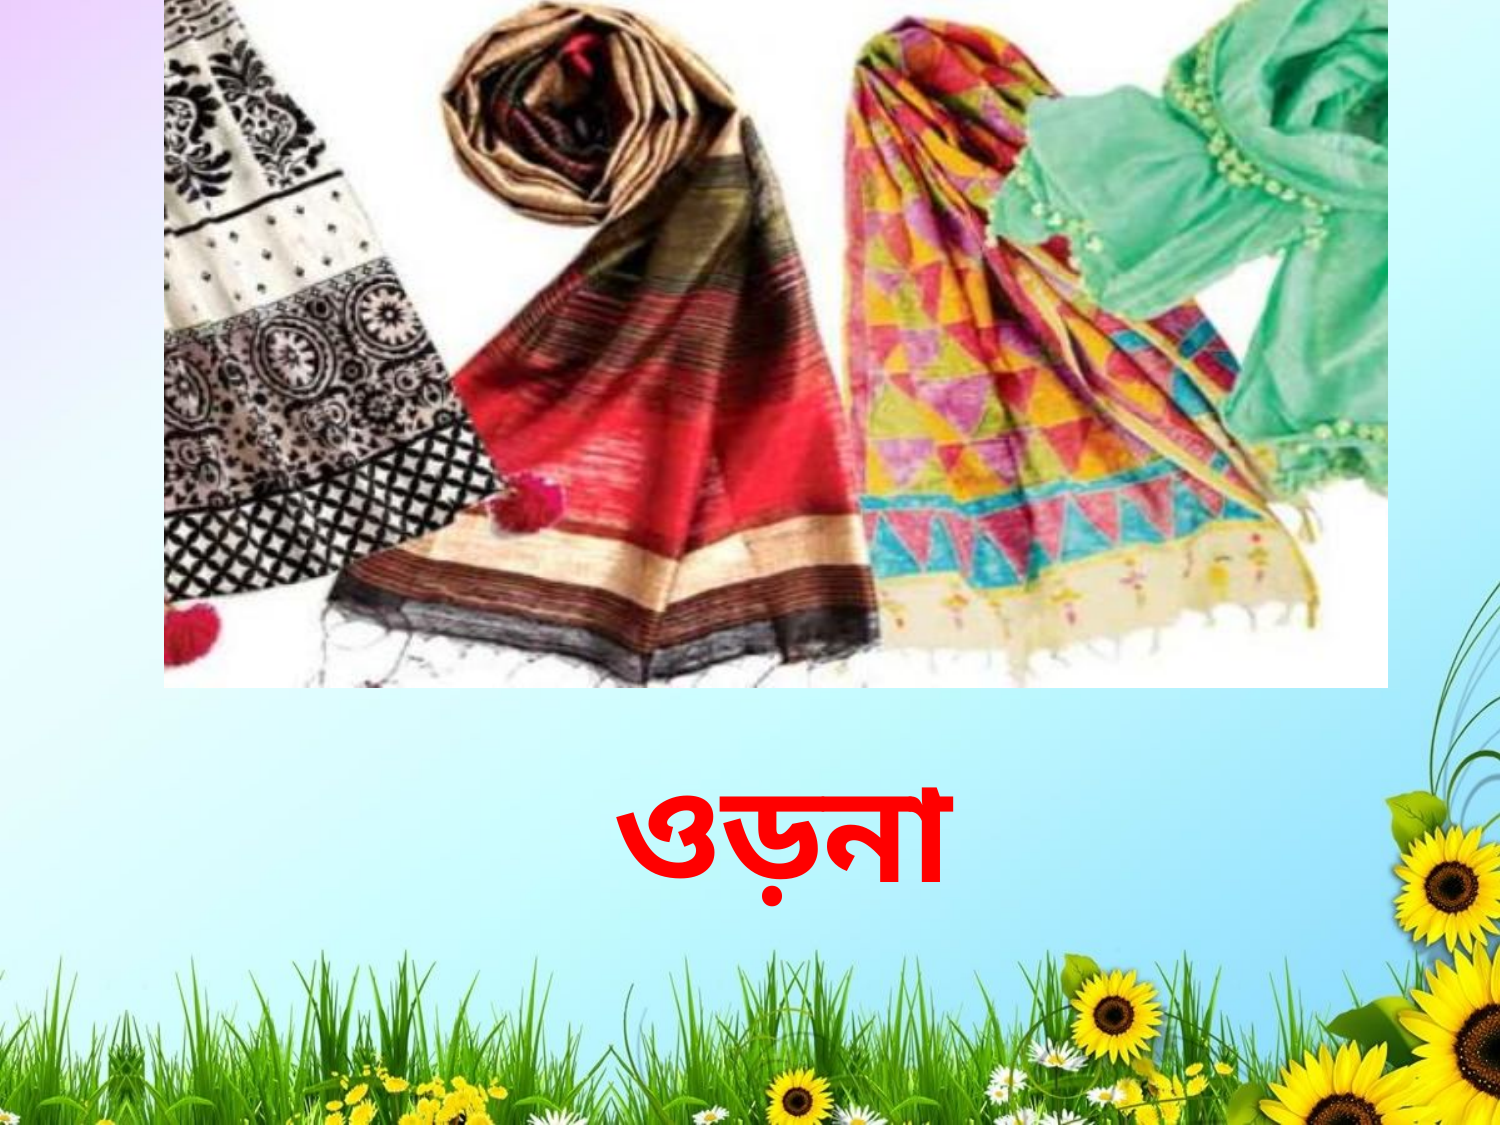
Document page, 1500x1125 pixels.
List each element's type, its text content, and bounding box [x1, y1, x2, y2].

picture [163, 0, 1388, 688]
picture [0, 0, 1500, 1125]
text_box ওড়না [600, 737, 1088, 918]
